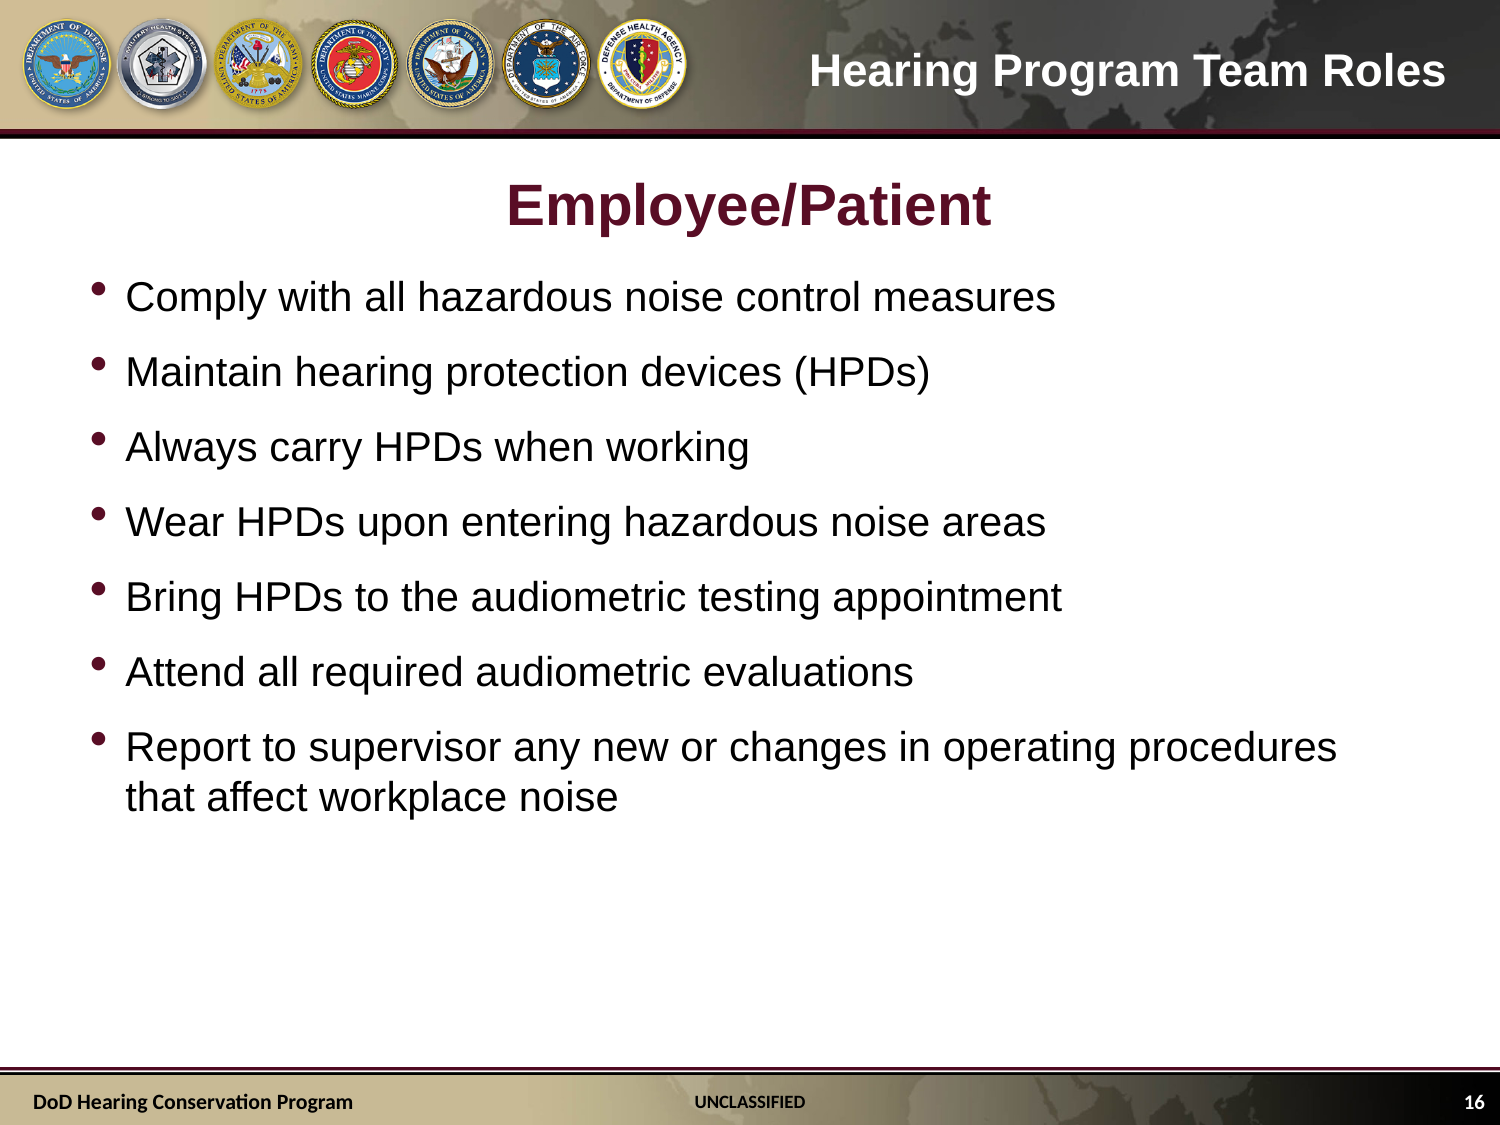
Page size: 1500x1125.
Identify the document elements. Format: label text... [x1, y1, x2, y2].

title Employee/Patient [74, 153, 1426, 251]
picture [0, 1067, 1500, 1125]
list Comply with all hazardous noise control measures Maintain hearing protection devices (HPDs) Always carry HPDs when working Wear HPDs upon entering hazardous noise areas Bring HPDs to the audiometric testing appointment Attend all required audiometric evaluations Report to supervisor any new or changes in operating procedures that affect workplace noise [74, 262, 1426, 1006]
picture [0, 0, 1500, 139]
